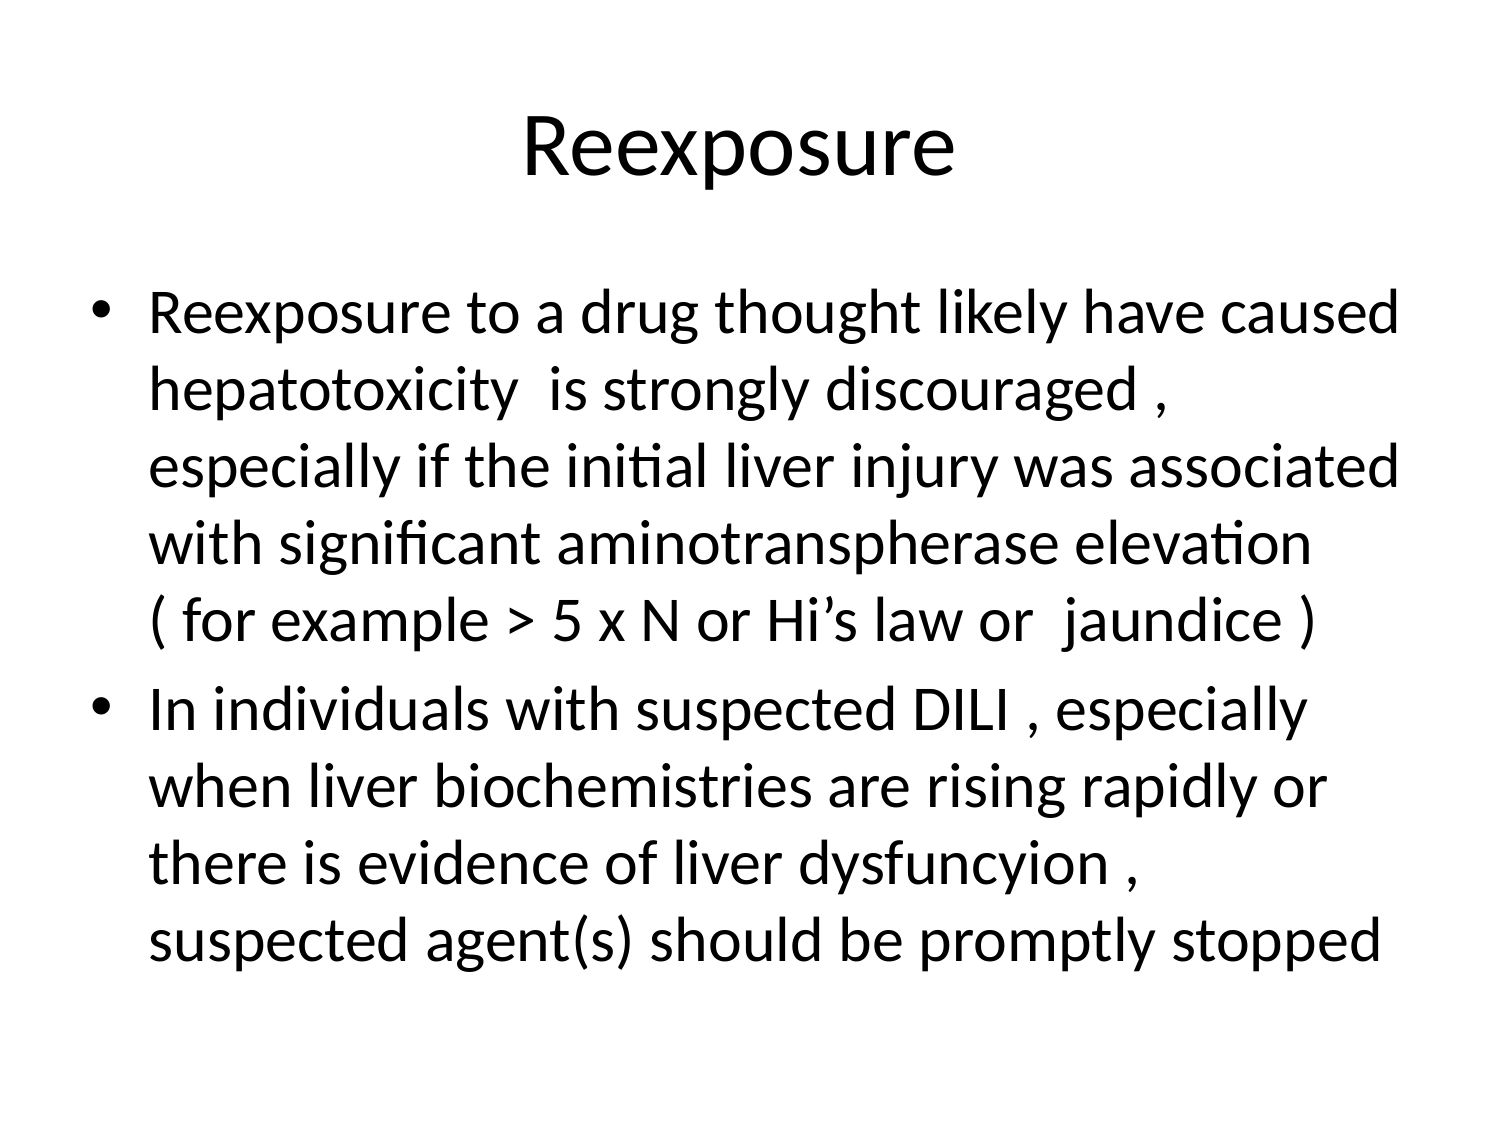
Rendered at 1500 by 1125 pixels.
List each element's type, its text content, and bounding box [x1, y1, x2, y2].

title Reexposure [75, 45, 1425, 233]
list Reexposure to a drug thought likely have caused hepatotoxicity is strongly discouraged , especially if the initial liver injury was associated with significant aminotranspherase elevation ( for example > 5 x N or Hi’s law or jaundice ) In individuals with suspected DILI , especially when liver biochemistries are rising rapidly or there is evidence of liver dysfuncyion , suspected agent(s) should be promptly stopped [75, 262, 1425, 1005]
